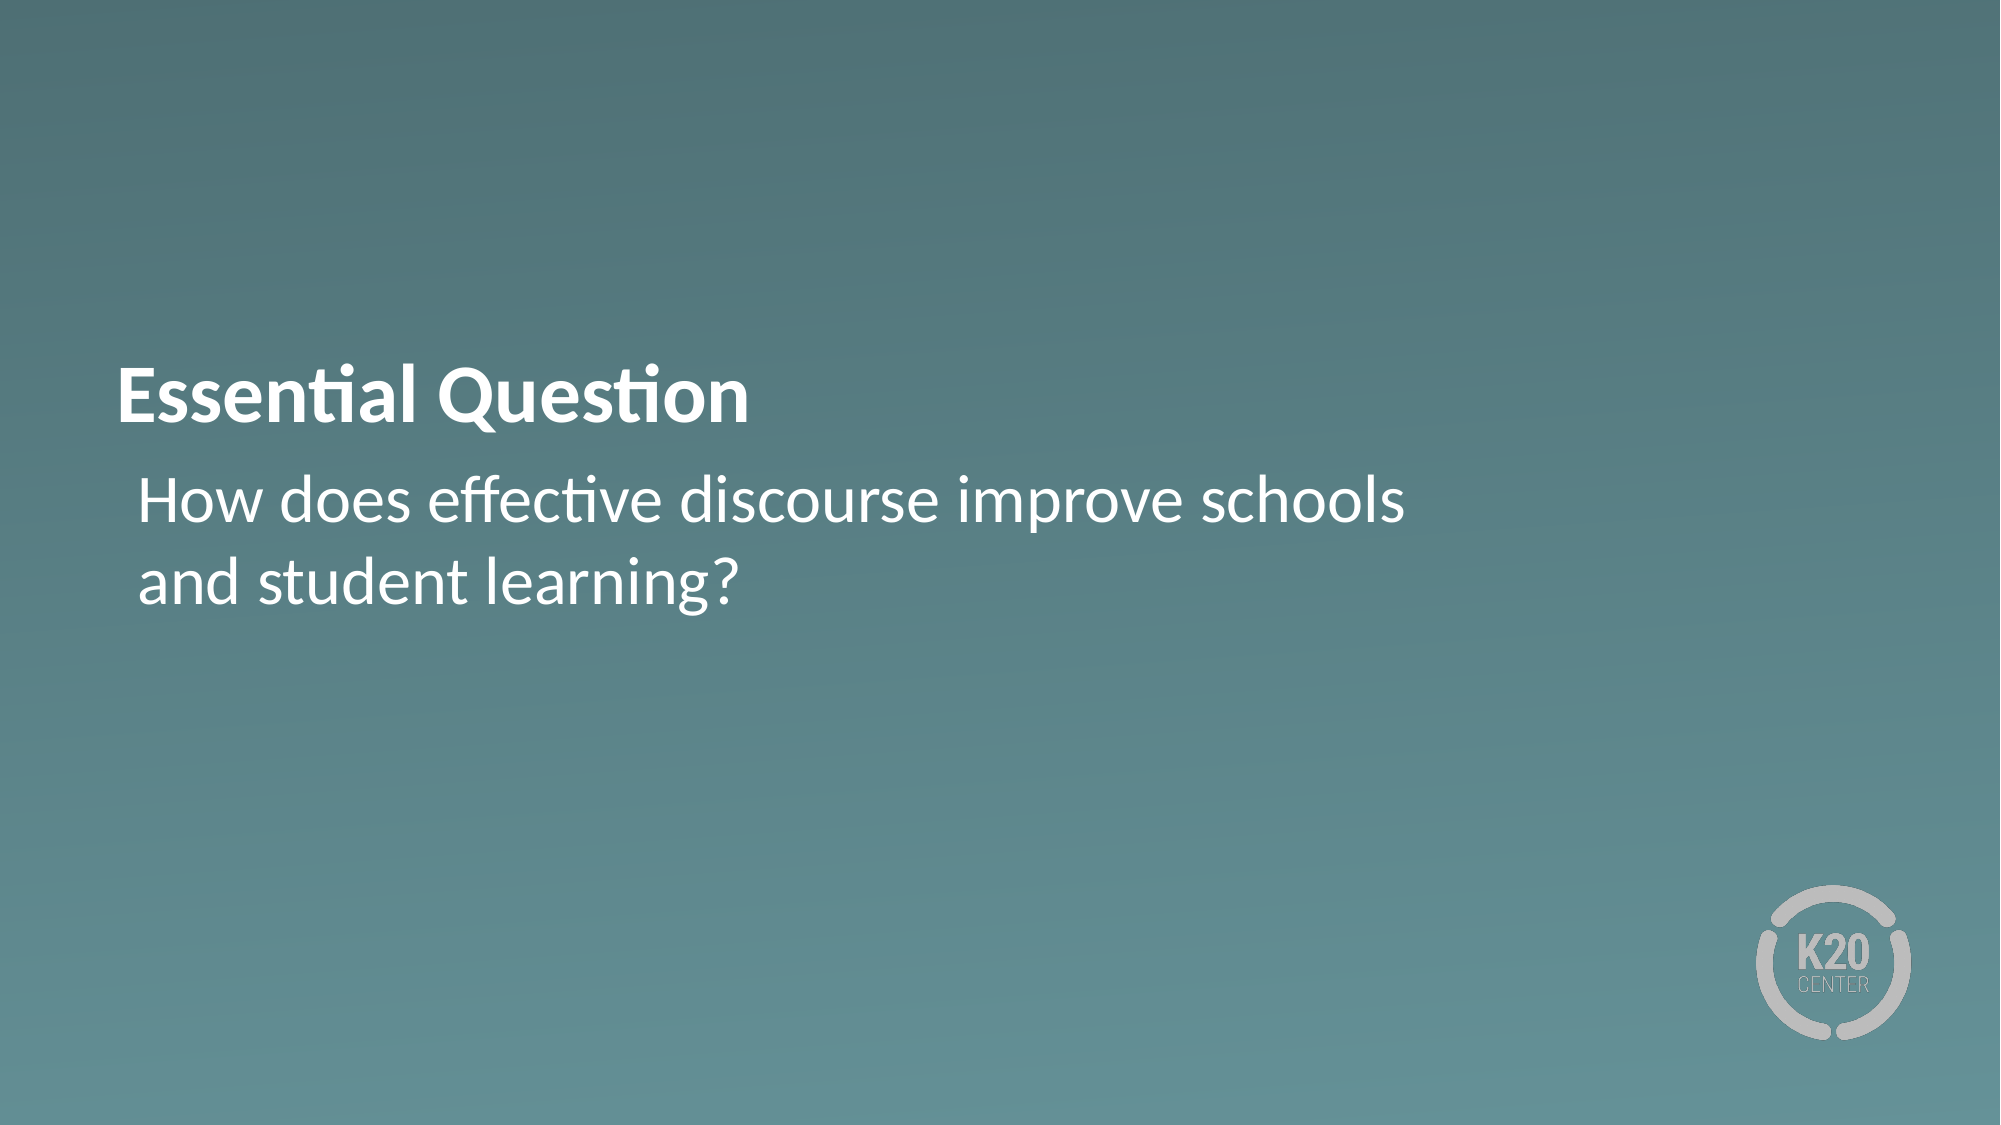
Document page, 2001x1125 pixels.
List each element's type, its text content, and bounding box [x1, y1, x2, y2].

title Essential Question [115, 216, 1816, 440]
picture [1733, 862, 1934, 1063]
list How does effective discourse improve schools and student learning? [115, 443, 1474, 692]
